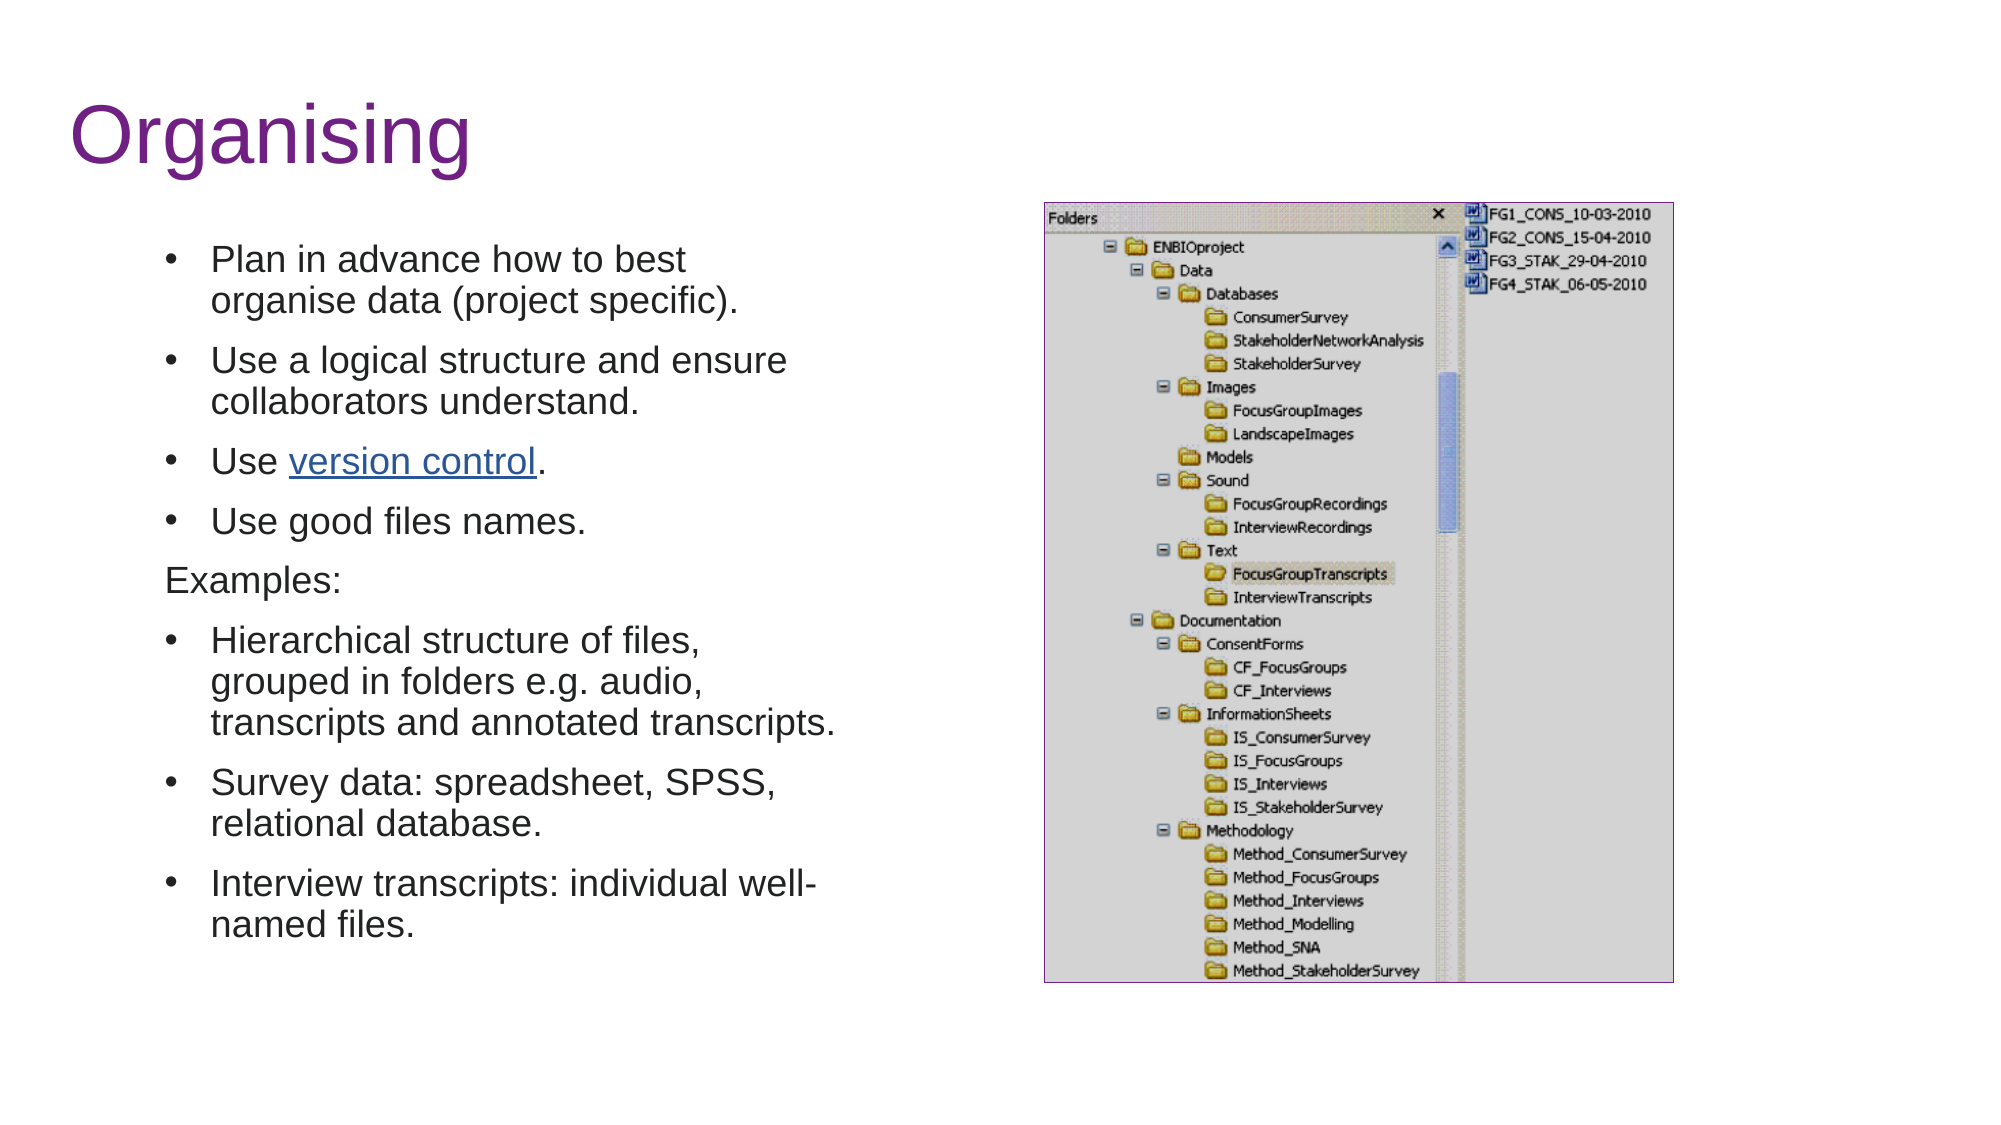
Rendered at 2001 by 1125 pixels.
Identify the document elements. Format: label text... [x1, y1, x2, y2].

list Plan in advance how to best organise data (project specific). Use a logical structure and ensure collaborators understand. Use version control. Use good files names. Examples: Hierarchical structure of files, grouped in folders e.g. audio, transcripts and annotated transcripts. Survey data: spreadsheet, SPSS, relational database. Interview transcripts: individual well-named files. [149, 232, 859, 990]
title Organising [55, 42, 1855, 231]
picture [1044, 202, 1674, 983]
